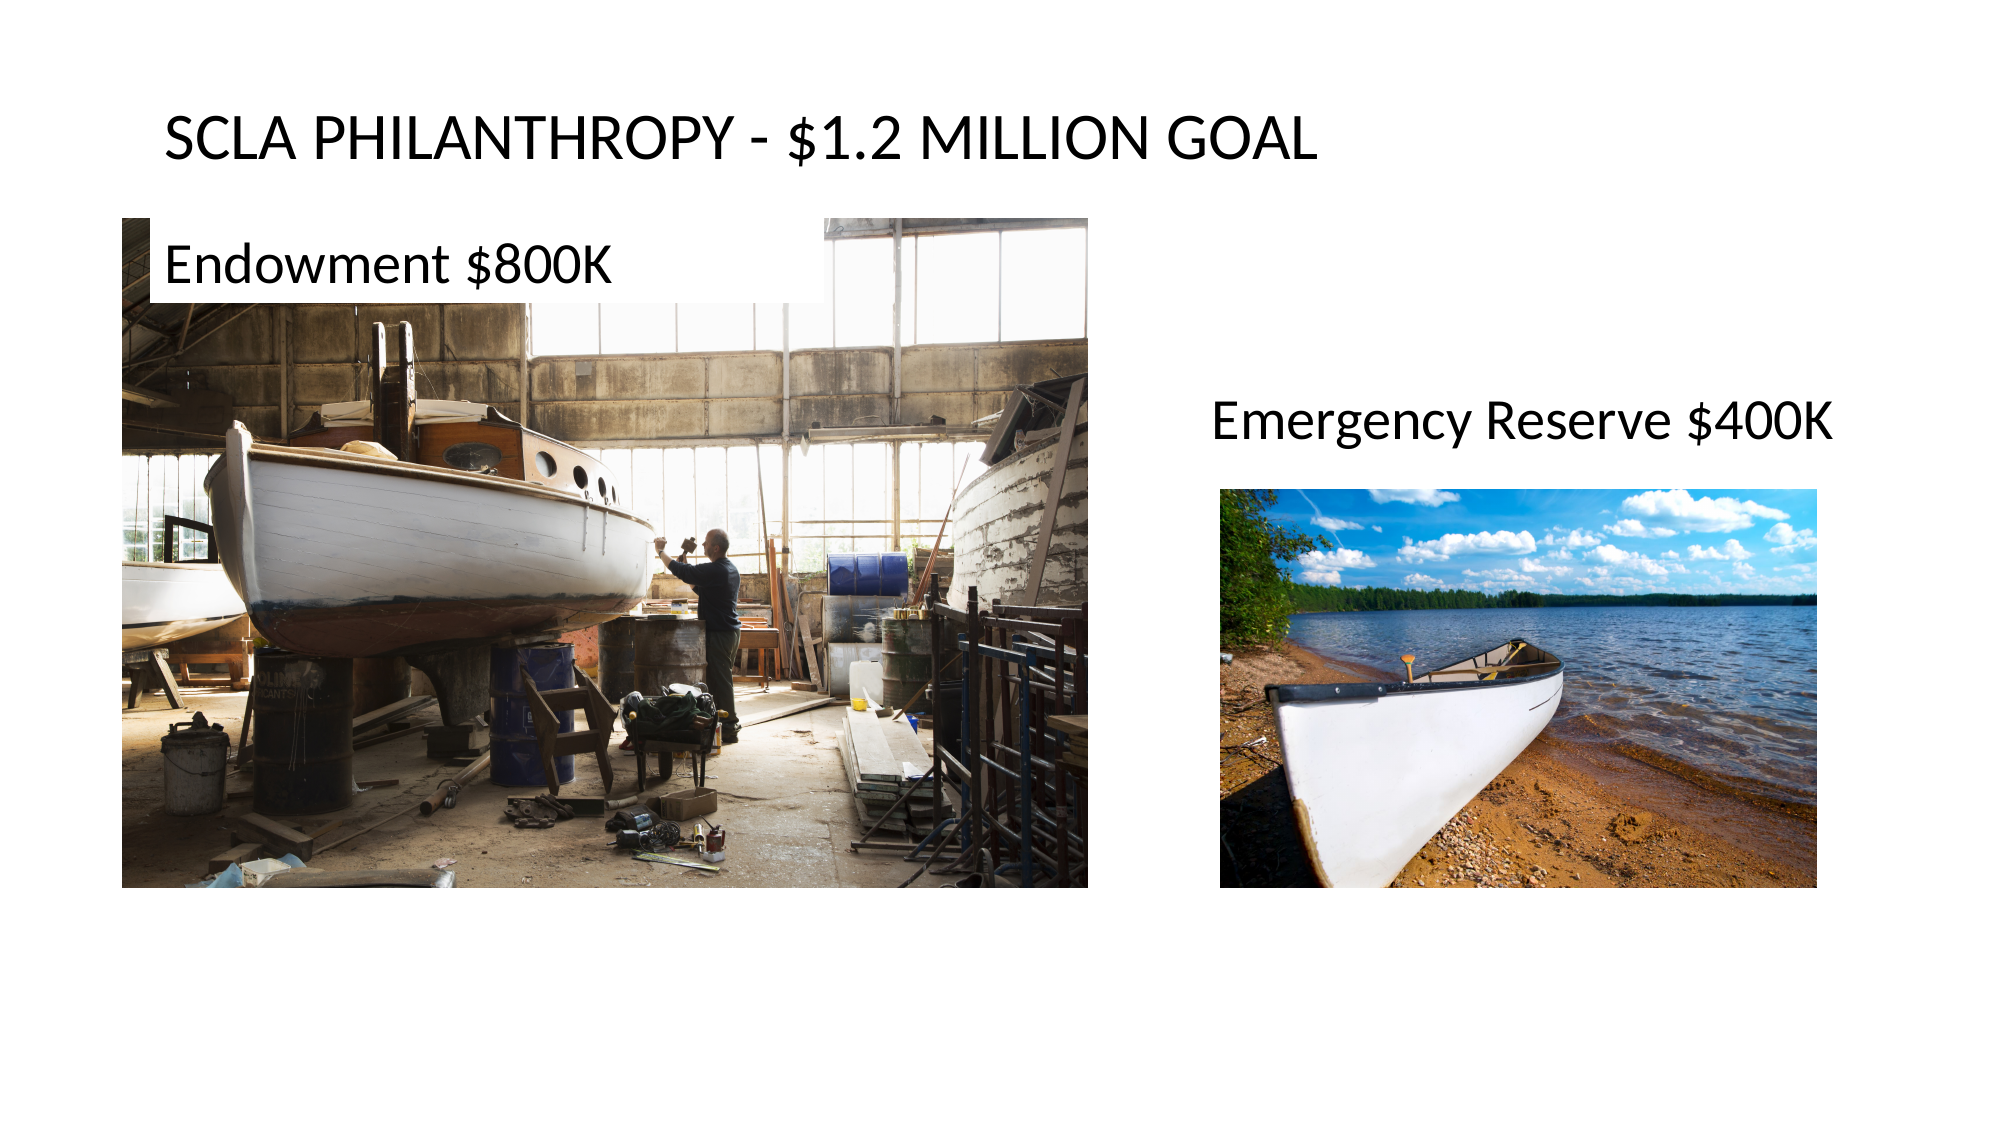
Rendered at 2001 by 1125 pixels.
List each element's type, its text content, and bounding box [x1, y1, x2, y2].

text_box SCLA PHILANTHROPY - $1.2 MILLION GOAL [149, 86, 1345, 181]
picture [1461, 489, 1466, 498]
picture [122, 218, 1088, 888]
picture [1220, 489, 1817, 888]
text_box Emergency Reserve $400K [1196, 374, 1878, 459]
